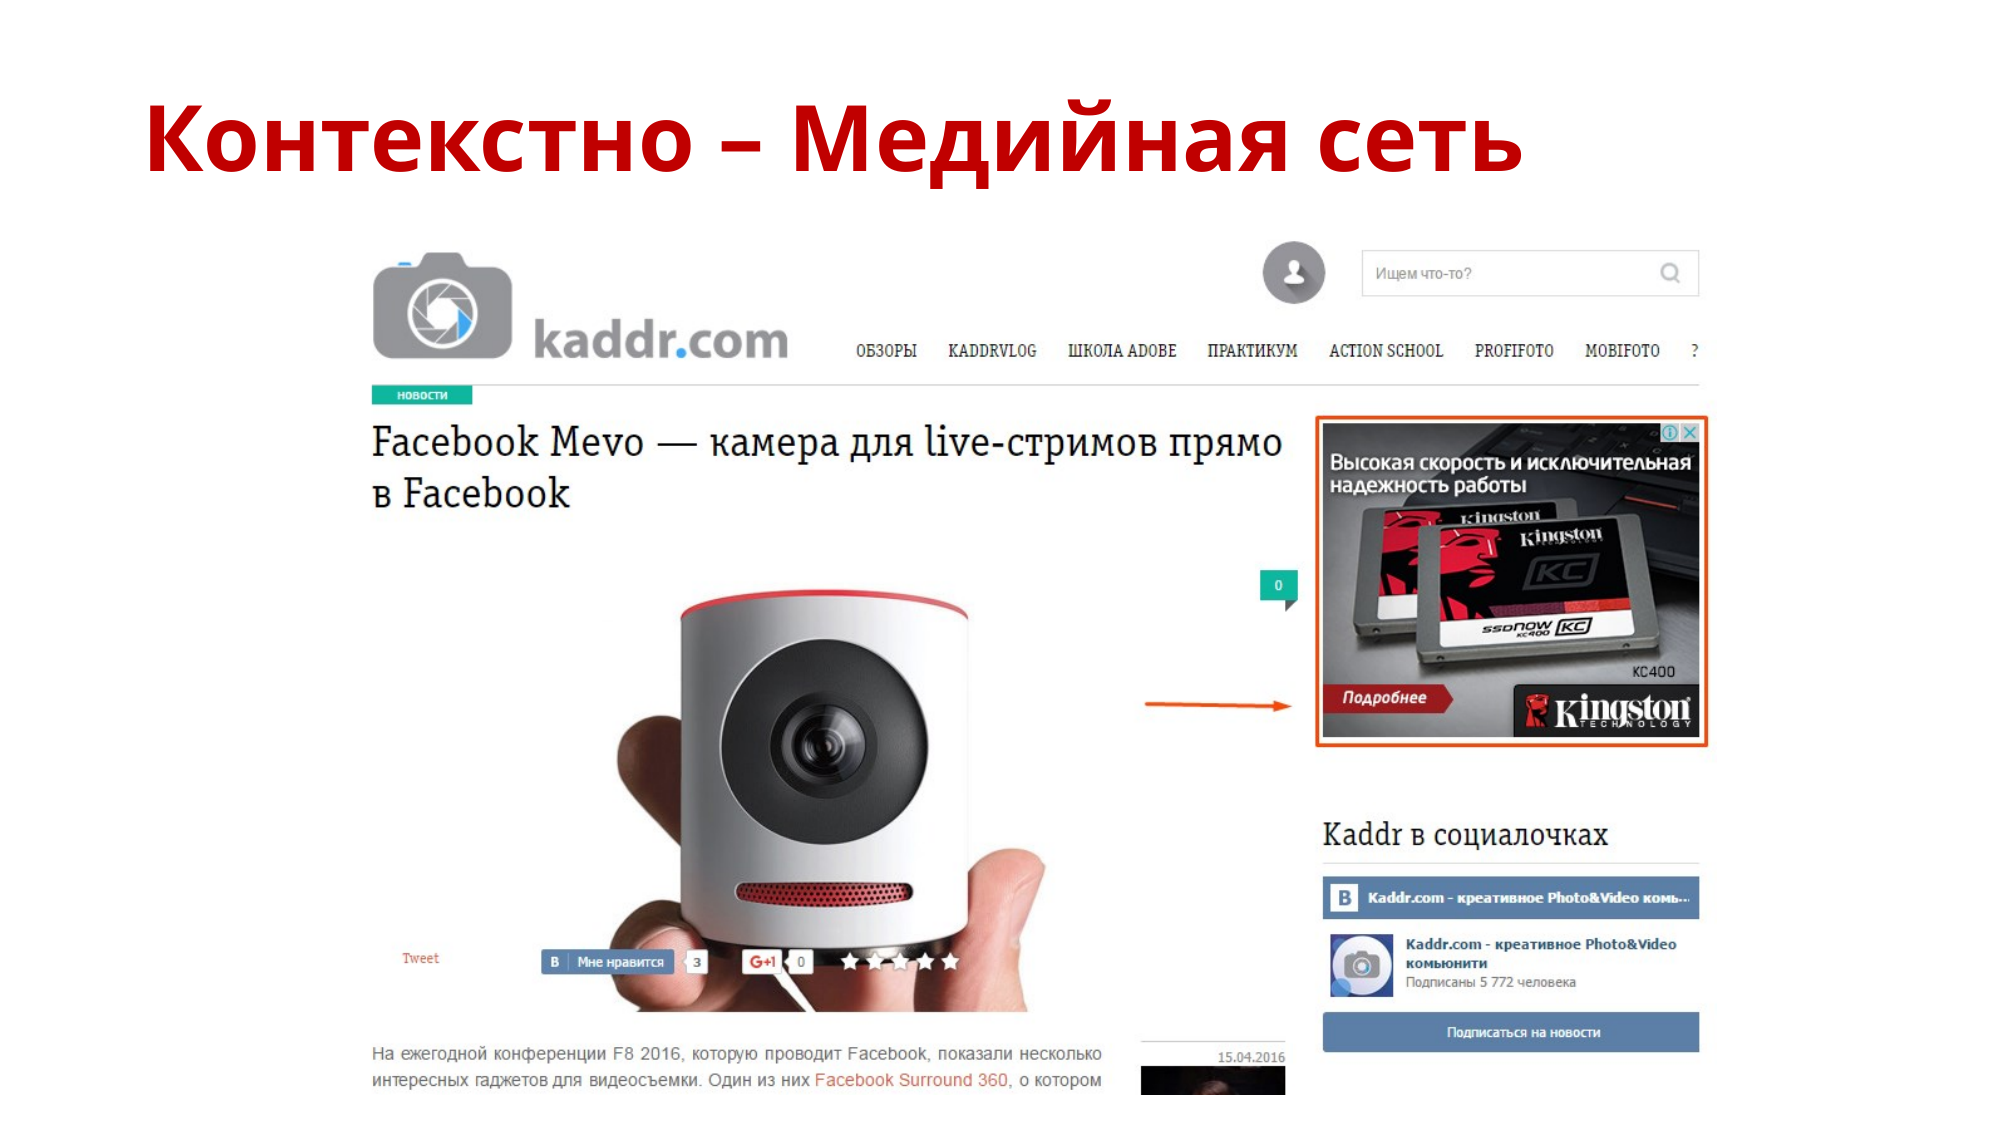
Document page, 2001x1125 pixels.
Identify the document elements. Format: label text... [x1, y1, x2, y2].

title Контекстно – Медийная сеть [127, 32, 1853, 251]
picture [352, 220, 1717, 1095]
